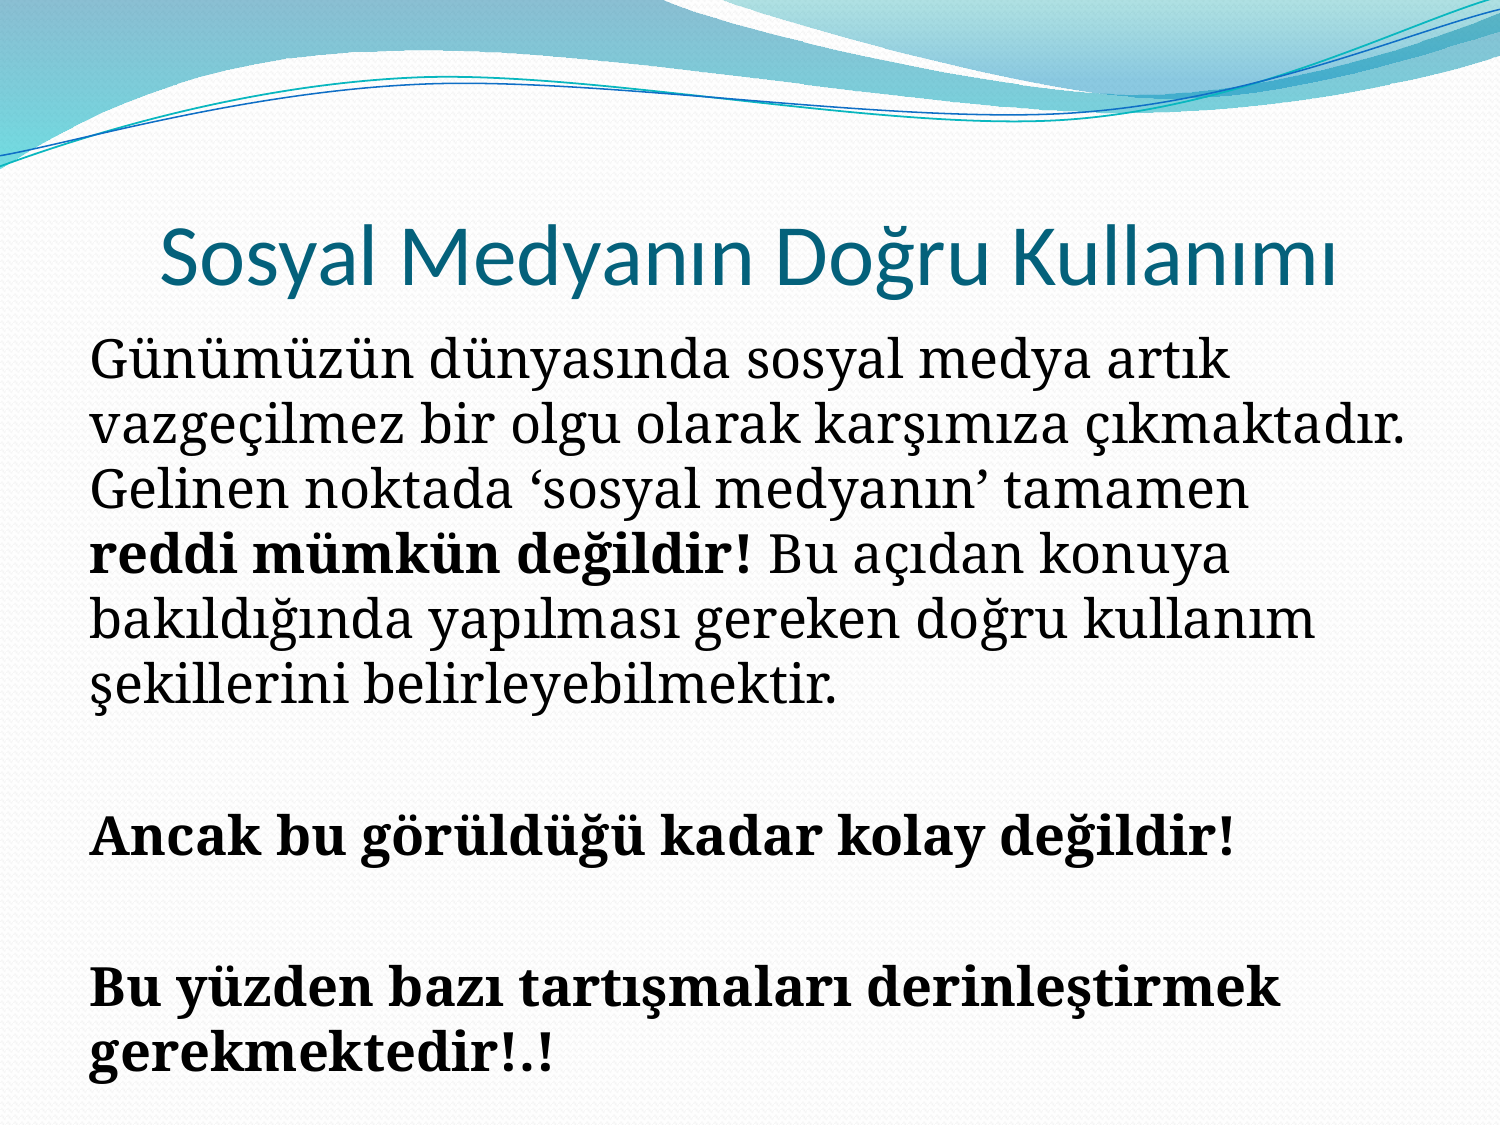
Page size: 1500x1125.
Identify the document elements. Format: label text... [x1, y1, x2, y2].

title Sosyal Medyanın Doğru Kullanımı [75, 115, 1425, 303]
list Günümüzün dünyasında sosyal medya artık vazgeçilmez bir olgu olarak karşımıza çıkmaktadır. Gelinen noktada ‘sosyal medyanın’ tamamen reddi mümkün değildir! Bu açıdan konuya bakıldığında yapılması gereken doğru kullanım şekillerini belirleyebilmektir. Ancak bu görüldüğü kadar kolay değildir! Bu yüzden bazı tartışmaları derinleştirmek gerekmektedir!.! [75, 317, 1425, 1038]
